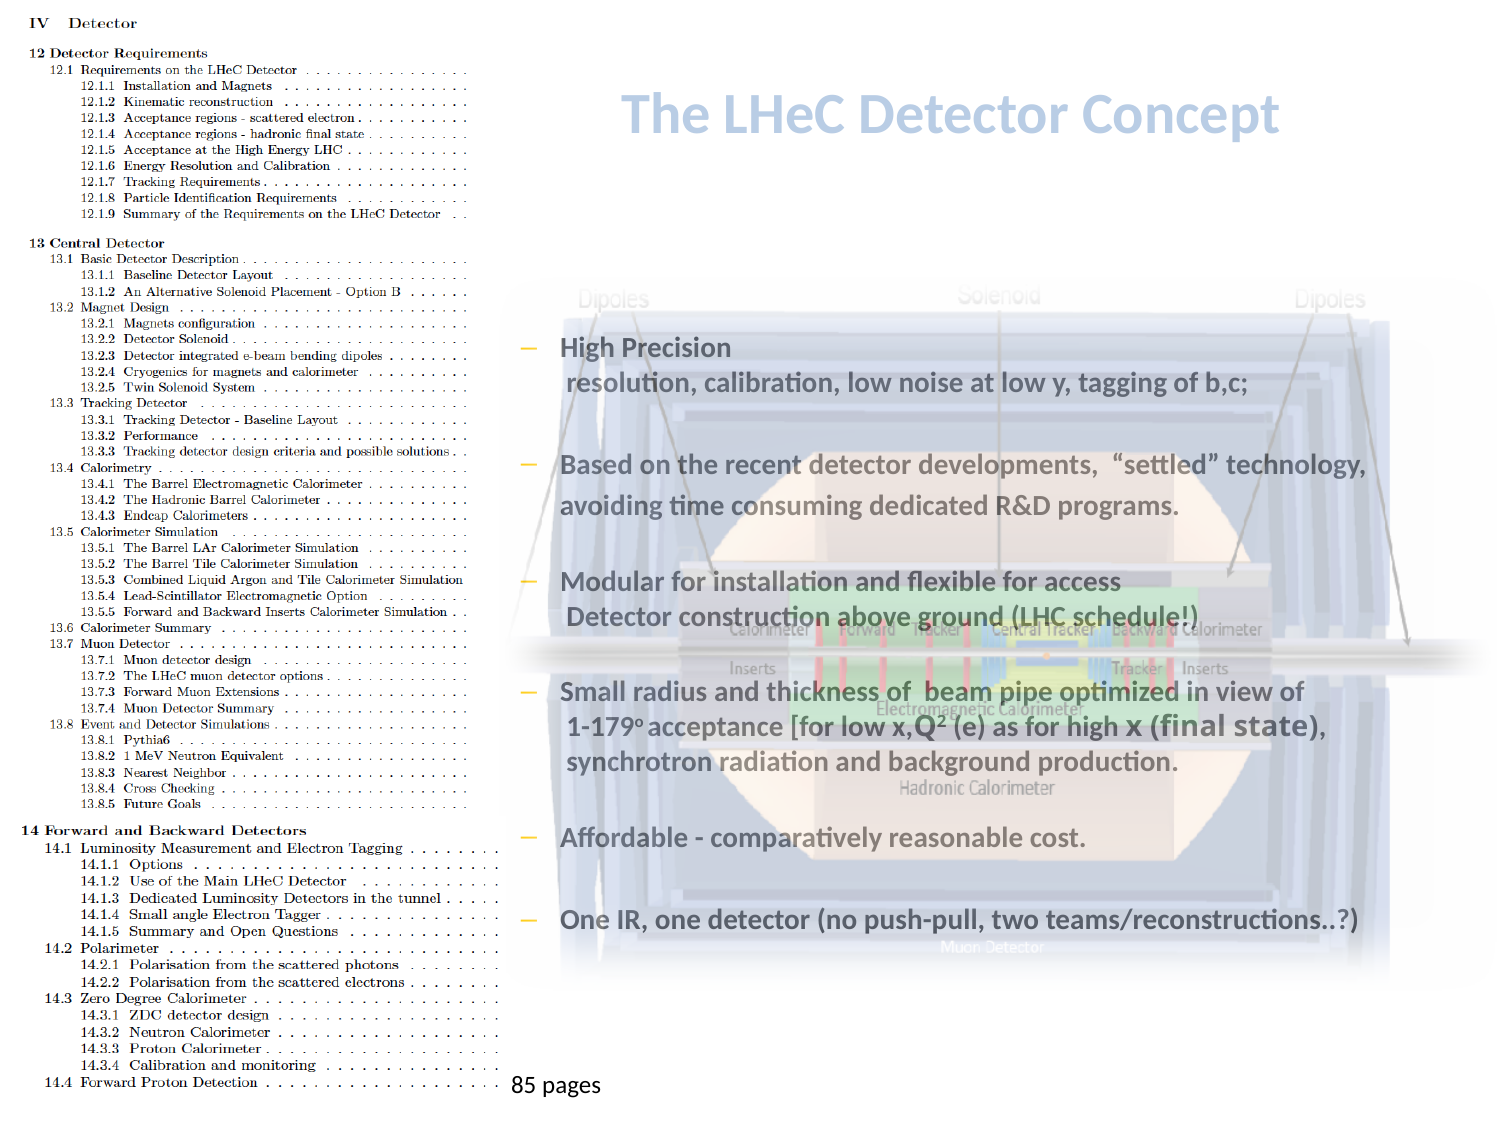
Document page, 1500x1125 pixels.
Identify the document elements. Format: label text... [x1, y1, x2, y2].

title The LHeC Detector Concept [543, 12, 1359, 209]
text_box 85 pages [496, 1061, 617, 1107]
picture [21, 11, 1500, 1095]
